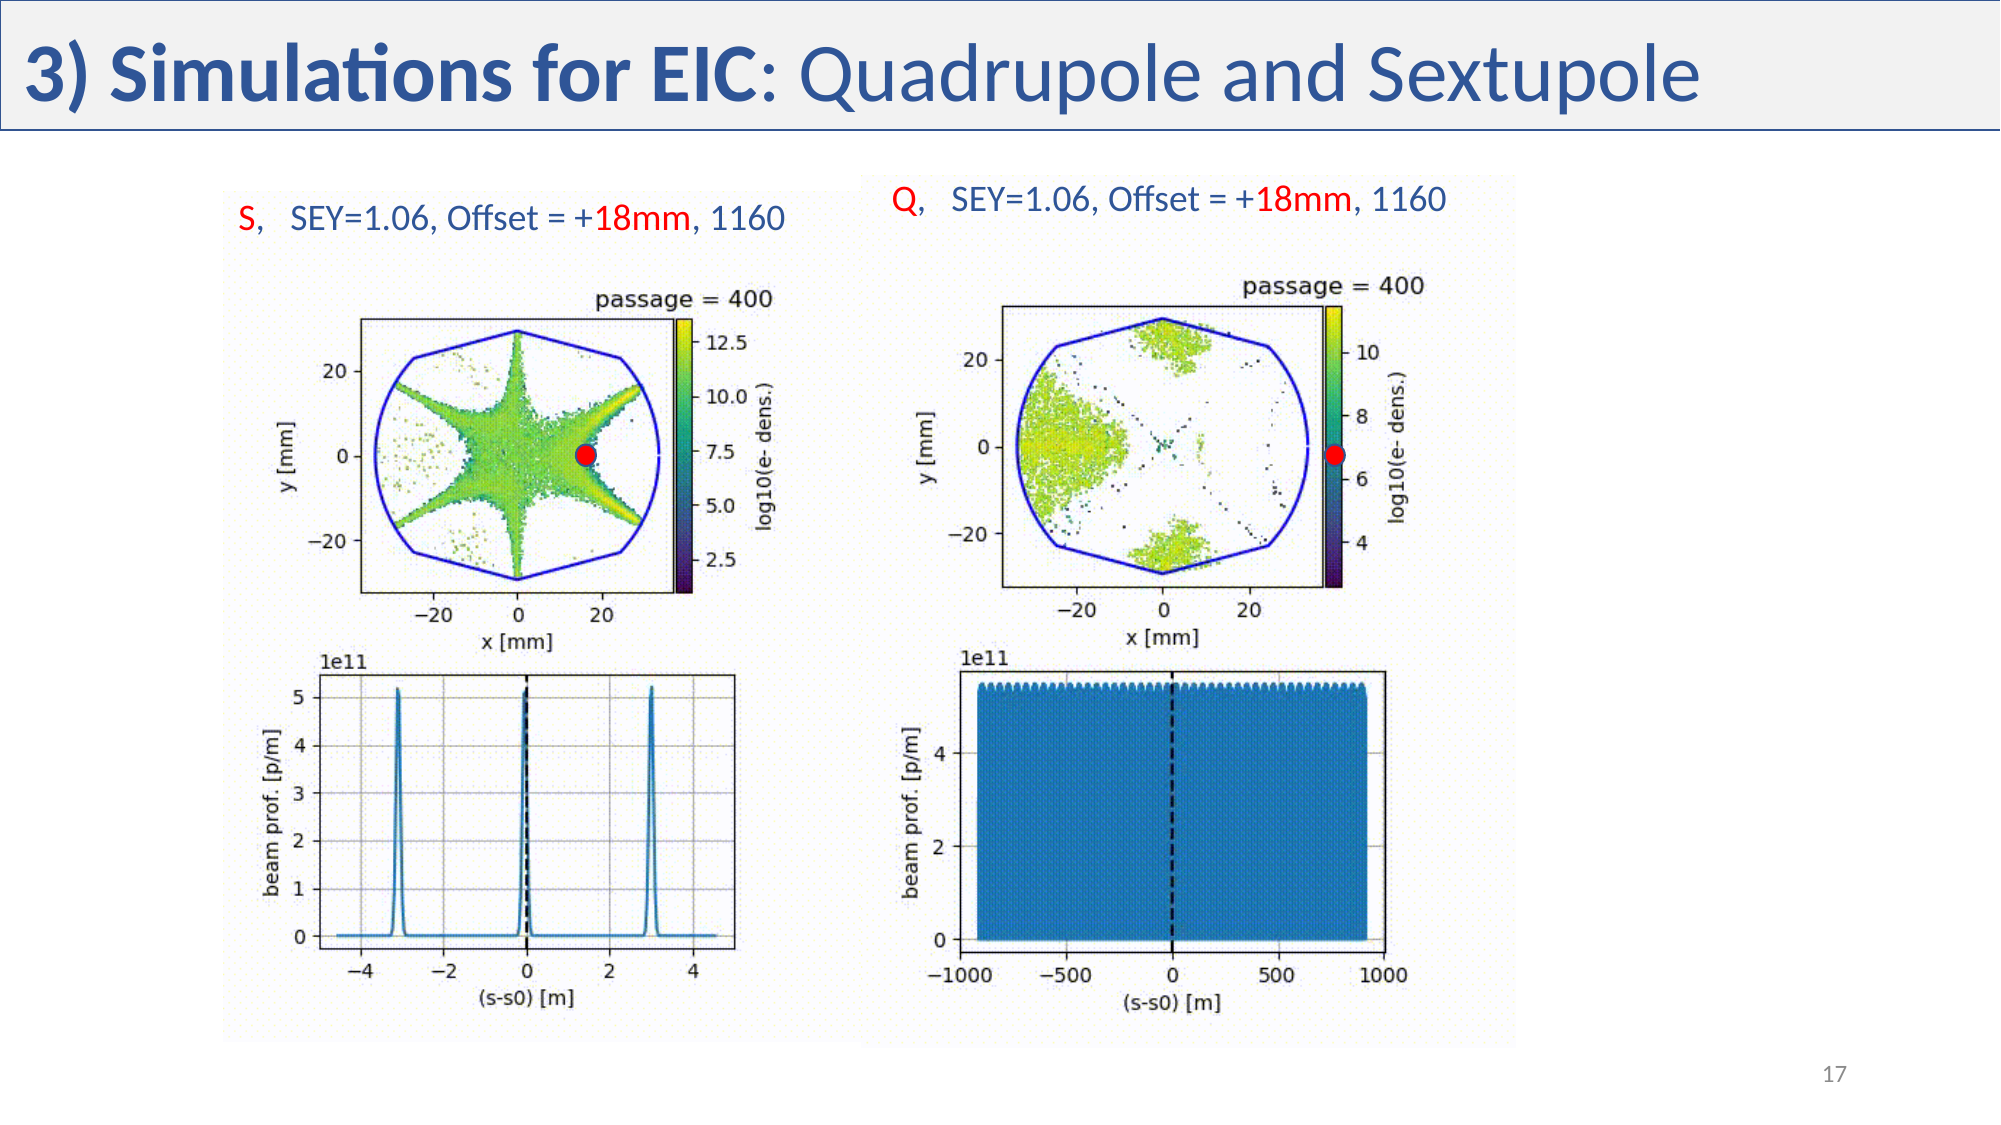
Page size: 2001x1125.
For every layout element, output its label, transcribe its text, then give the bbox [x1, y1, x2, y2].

slide_number 17 [1412, 1042, 1863, 1103]
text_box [223, 184, 861, 1042]
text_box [861, 166, 1531, 1048]
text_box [0, 0, 2000, 130]
